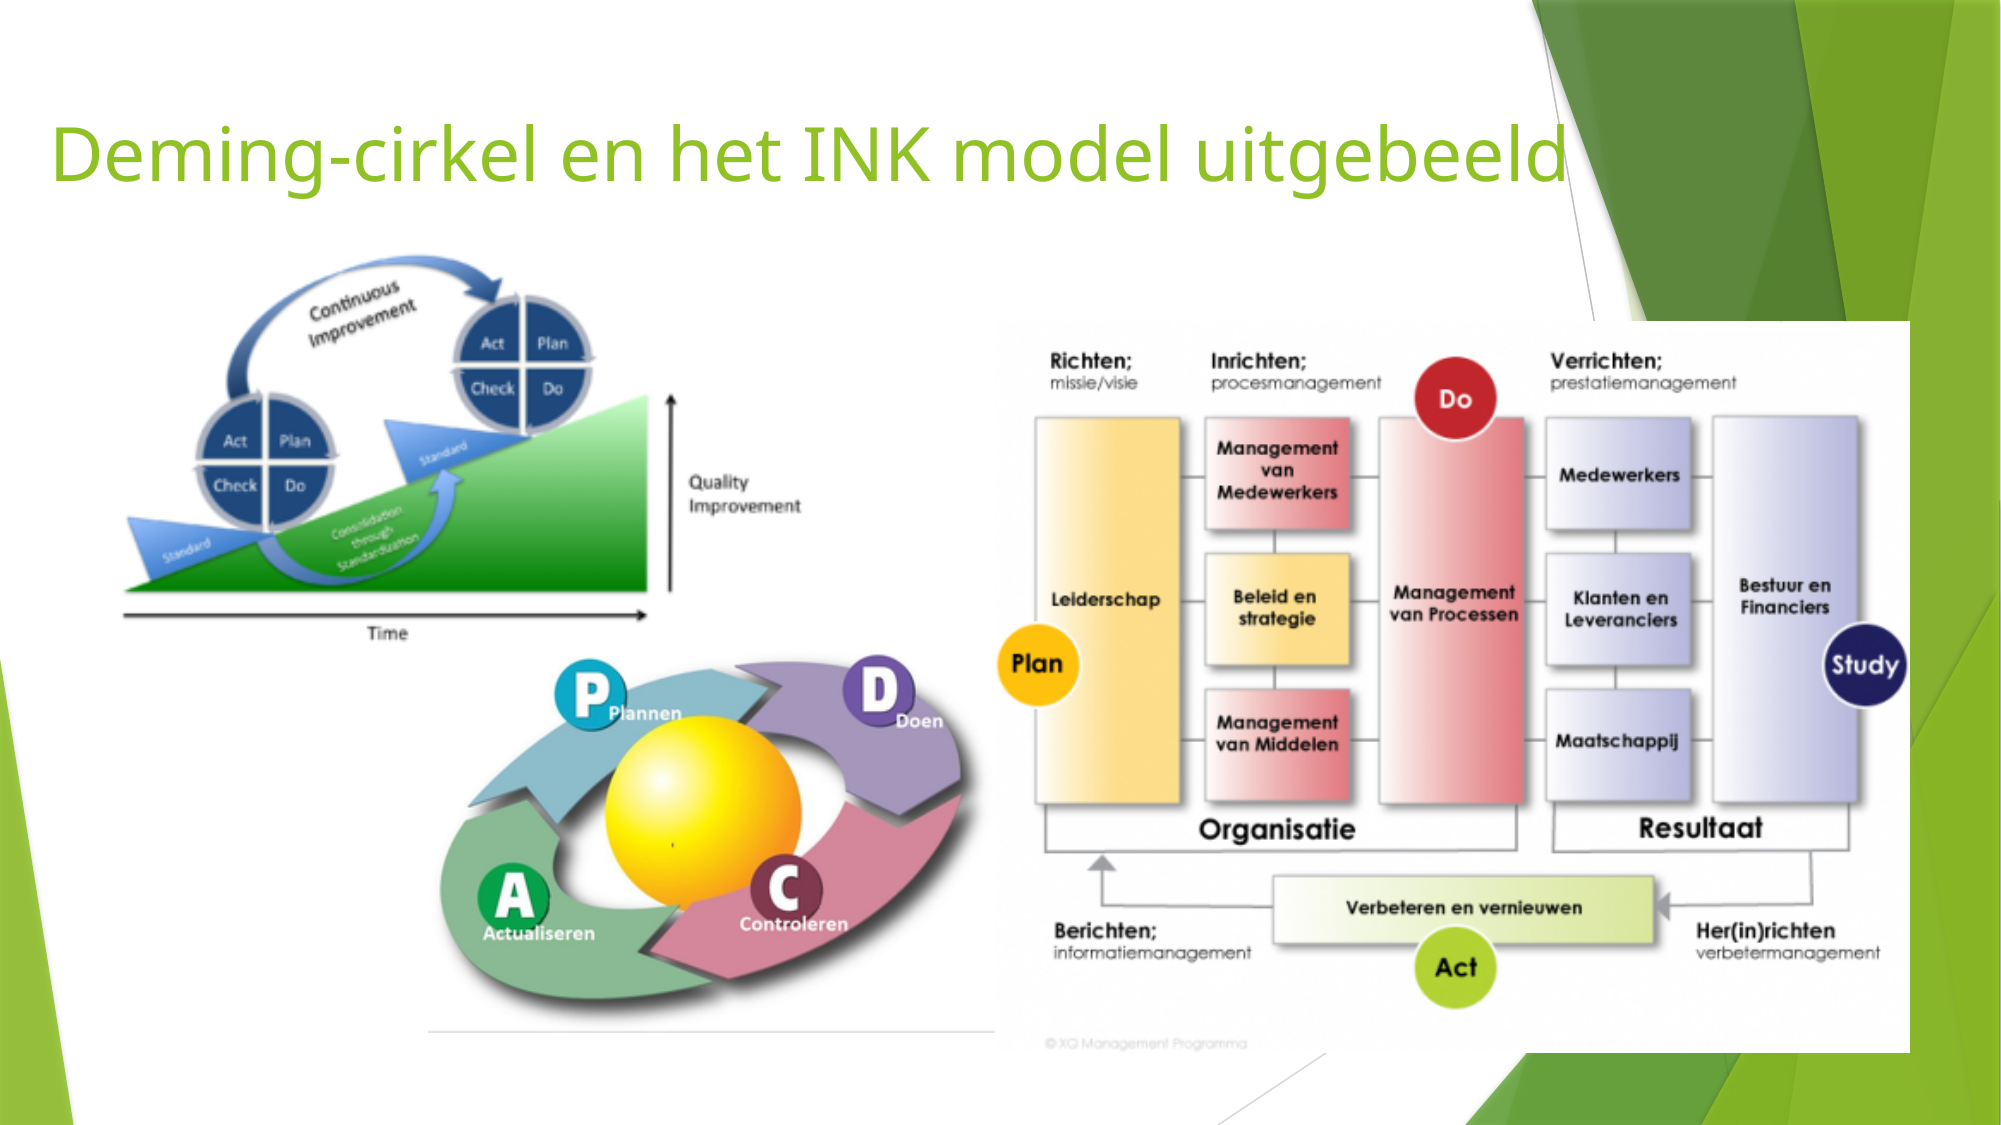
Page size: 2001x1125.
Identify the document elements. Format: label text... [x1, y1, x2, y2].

title Deming-cirkel en het INK model uitgebeeld [31, 98, 1589, 238]
picture [427, 320, 1911, 1054]
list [97, 237, 816, 662]
